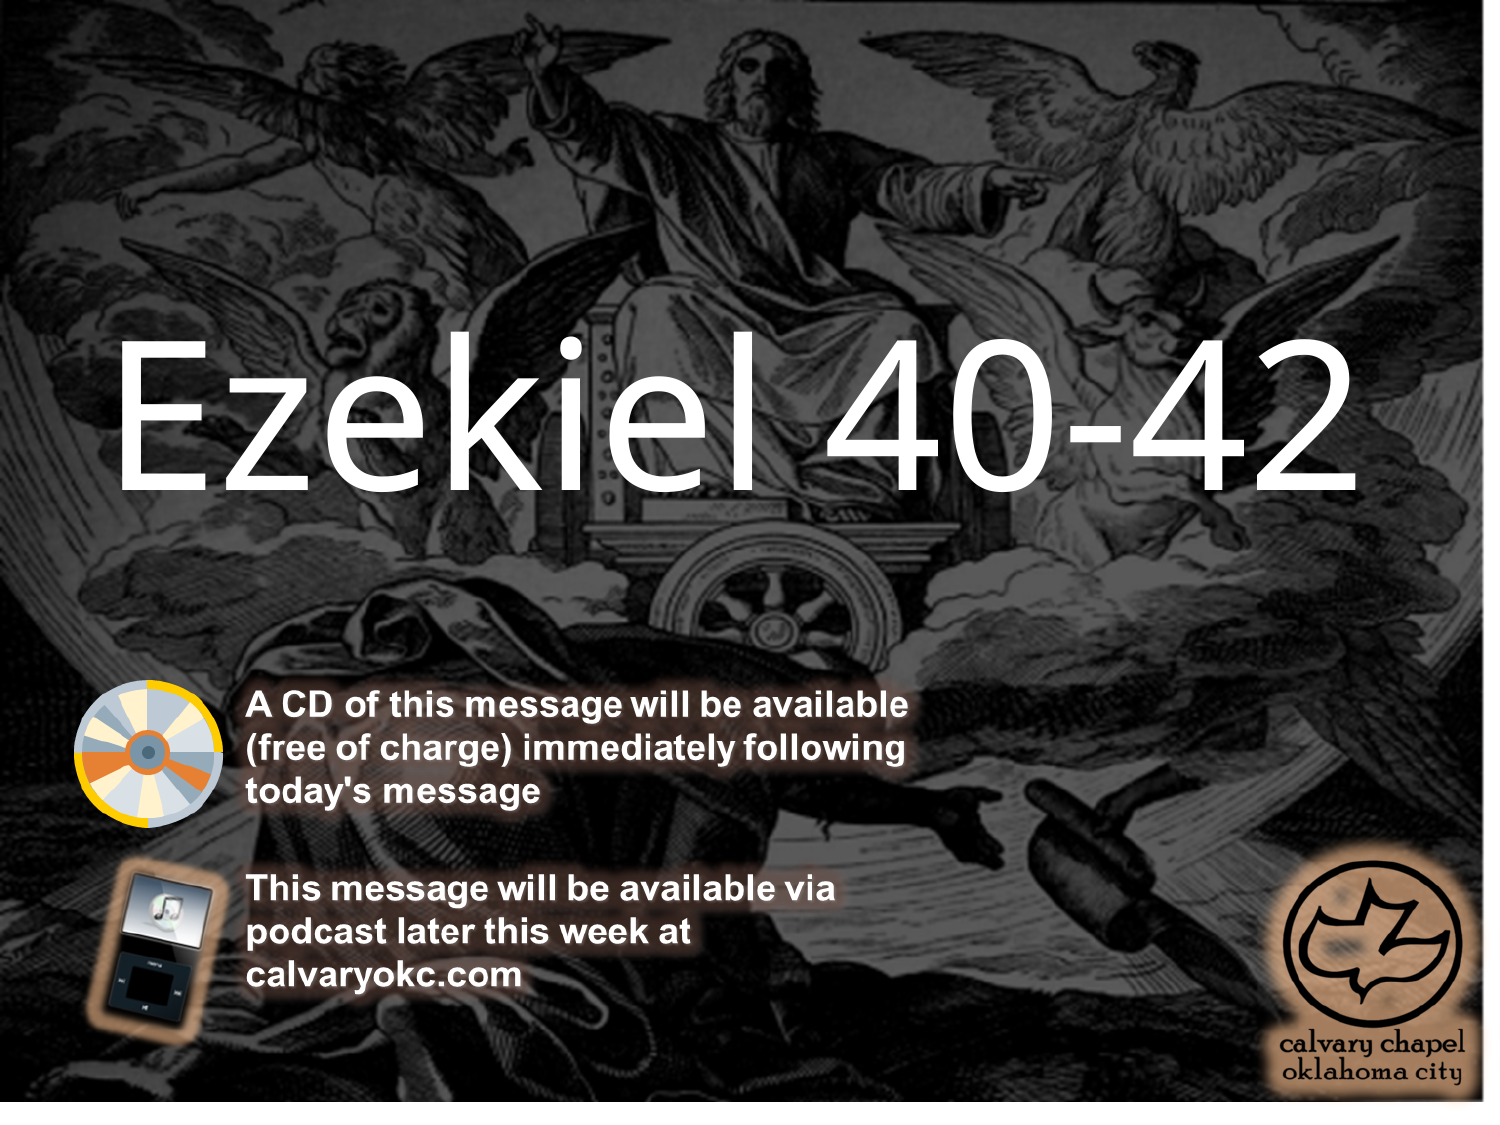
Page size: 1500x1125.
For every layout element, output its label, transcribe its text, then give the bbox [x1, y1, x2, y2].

picture [0, 0, 1500, 1125]
text_box Ezekiel 40-42 [87, 275, 1424, 540]
